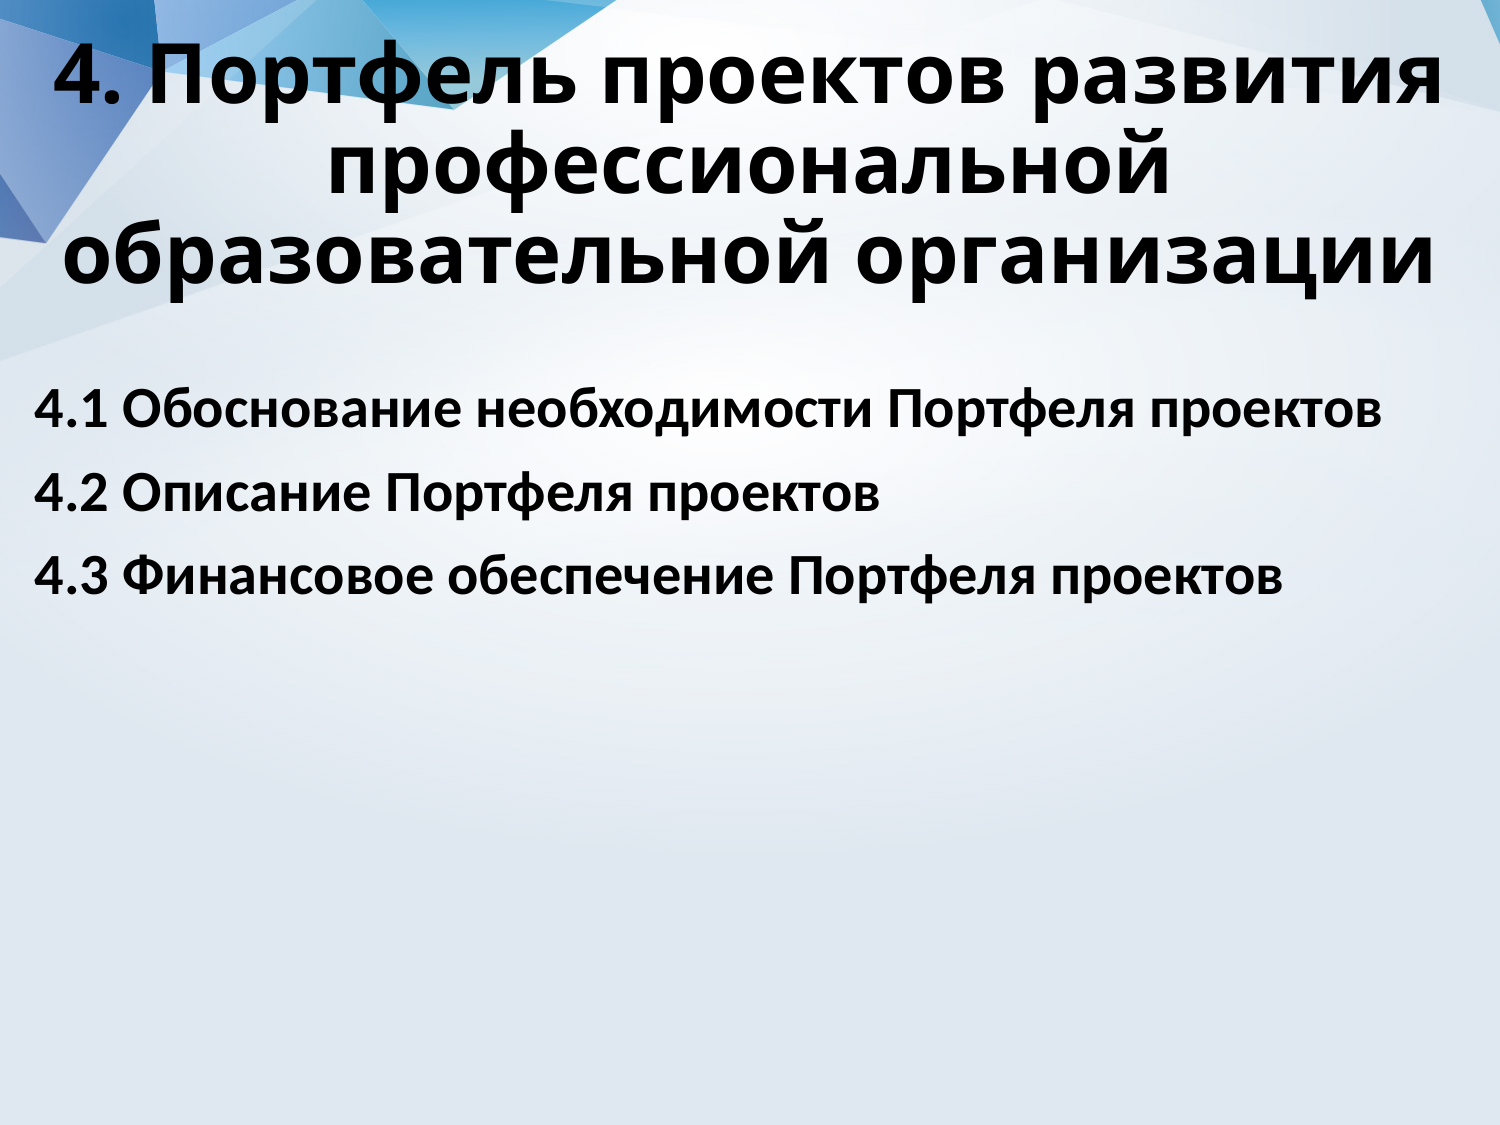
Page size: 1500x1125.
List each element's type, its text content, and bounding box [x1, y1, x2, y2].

title 4. Портфель проектов развития профессиональной образовательной организации [0, 0, 1500, 333]
picture [0, 333, 1500, 1125]
list 4.1 Обоснование необходимости Портфеля проектов 4.2 Описание Портфеля проектов 4.3 Финансовое обеспечение Портфеля проектов [19, 369, 1500, 1125]
